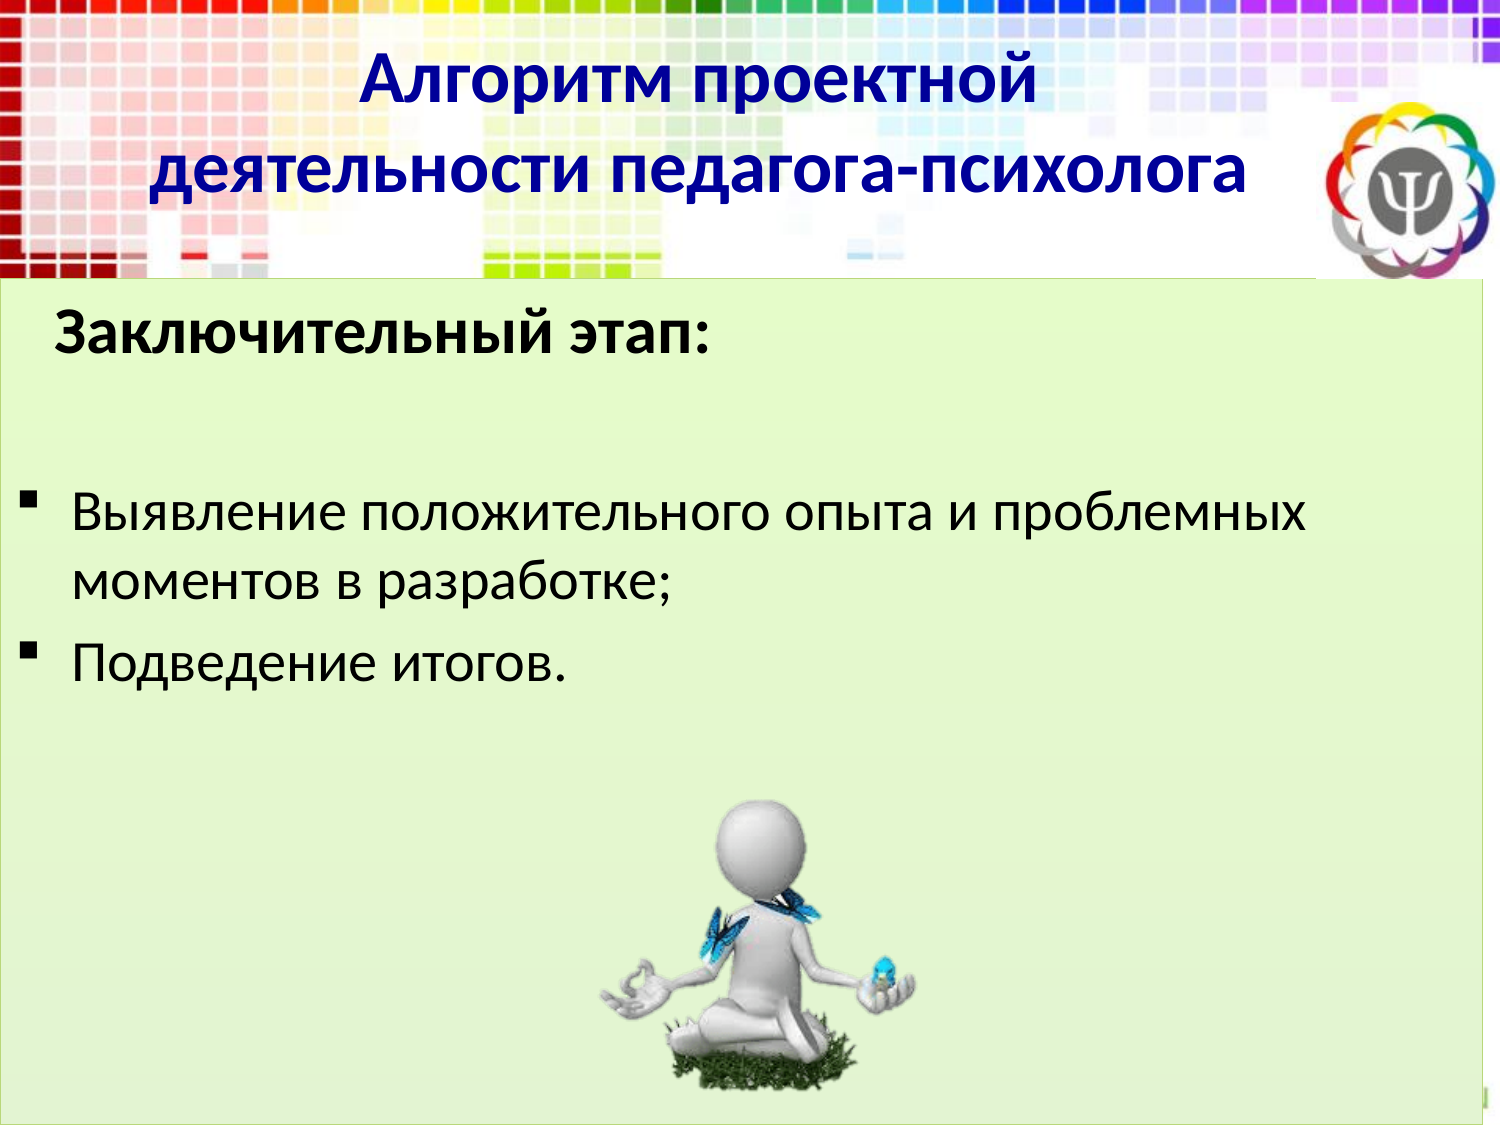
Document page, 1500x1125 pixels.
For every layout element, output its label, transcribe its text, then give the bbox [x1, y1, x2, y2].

picture [0, 0, 1500, 1125]
picture [584, 799, 963, 1125]
title Алгоритм проектной деятельности педагога-психолога [0, 0, 1417, 235]
list Заключительный этап: Выявление положительного опыта и проблемных моментов в разработке; Подведение итогов. [0, 278, 1483, 1125]
